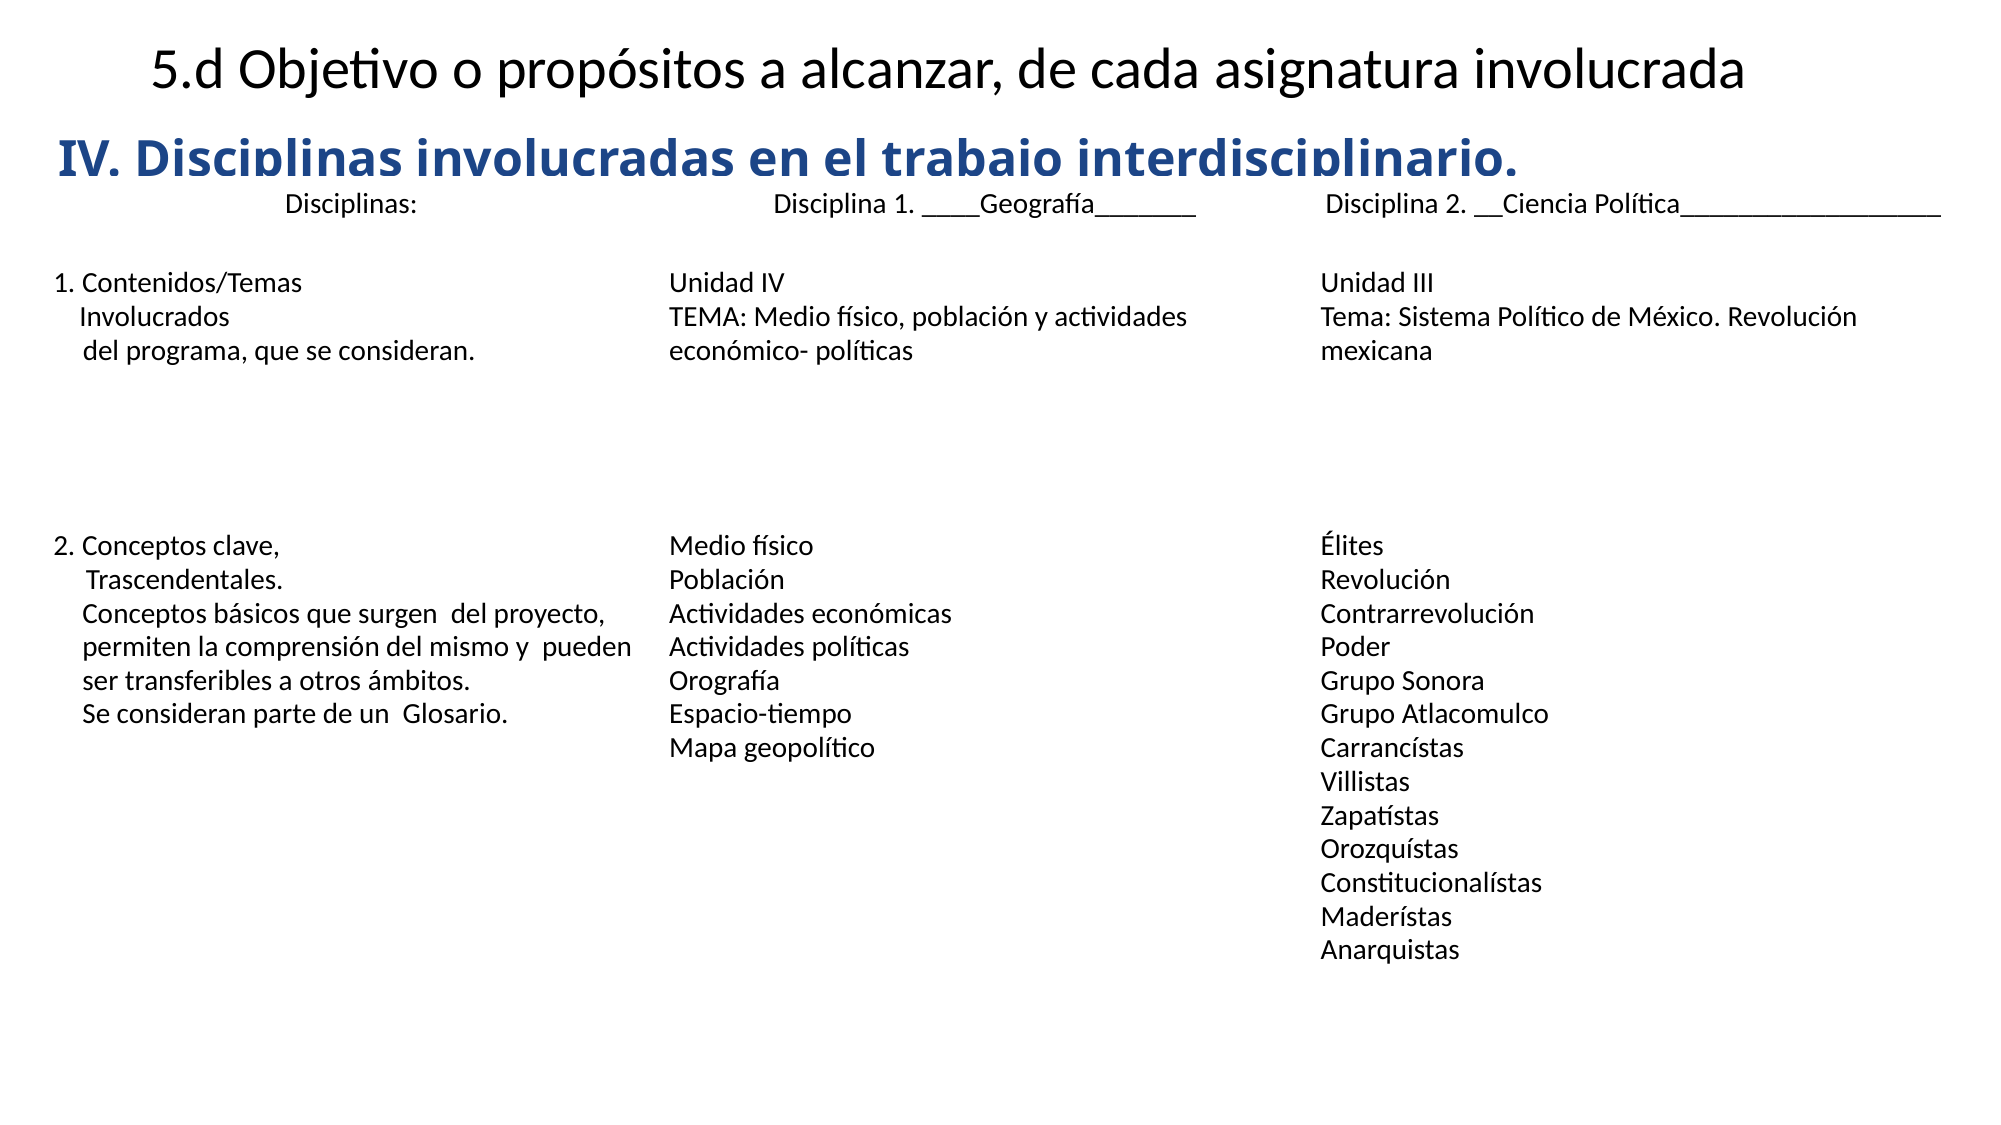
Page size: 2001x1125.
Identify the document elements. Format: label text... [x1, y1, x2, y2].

table_cell Medio físico Población Actividades económicas Actividades políticas Orografía Espacio-tiempo Mapa geopolítico [660, 520, 1310, 1106]
table_cell Élites Revolución Contrarrevolución Poder Grupo Sonora Grupo Atlacomulco Carrancístas Villistas Zapatístas Orozquístas Constitucionalístas Maderístas Anarquistas [1312, 520, 1955, 1106]
text_box IV. Disciplinas involucradas en el trabajo interdisciplinario. [43, 109, 1893, 176]
table_header Disciplinas: [44, 178, 658, 256]
table_header Disciplina 1. ____Geografía_______ [660, 178, 1310, 256]
table_cell Unidad IV TEMA: Medio físico, población y actividades económico- políticas [660, 257, 1310, 519]
text_box 5.d Objetivo o propósitos a alcanzar, de cada asignatura involucrada [135, 23, 1813, 108]
table_cell 1. Contenidos/Temas Involucrados del programa, que se consideran. [44, 257, 658, 519]
table_cell Unidad III Tema: Sistema Político de México. Revolución mexicana [1312, 257, 1955, 519]
table_header Disciplina 2. __Ciencia Política__________________ [1312, 178, 1955, 256]
table_cell 2. Conceptos clave, Trascendentales. Conceptos básicos que surgen del proyecto, permiten la comprensión del mismo y pueden ser transferibles a otros ámbitos. Se consideran parte de un Glosario. [44, 520, 658, 1106]
